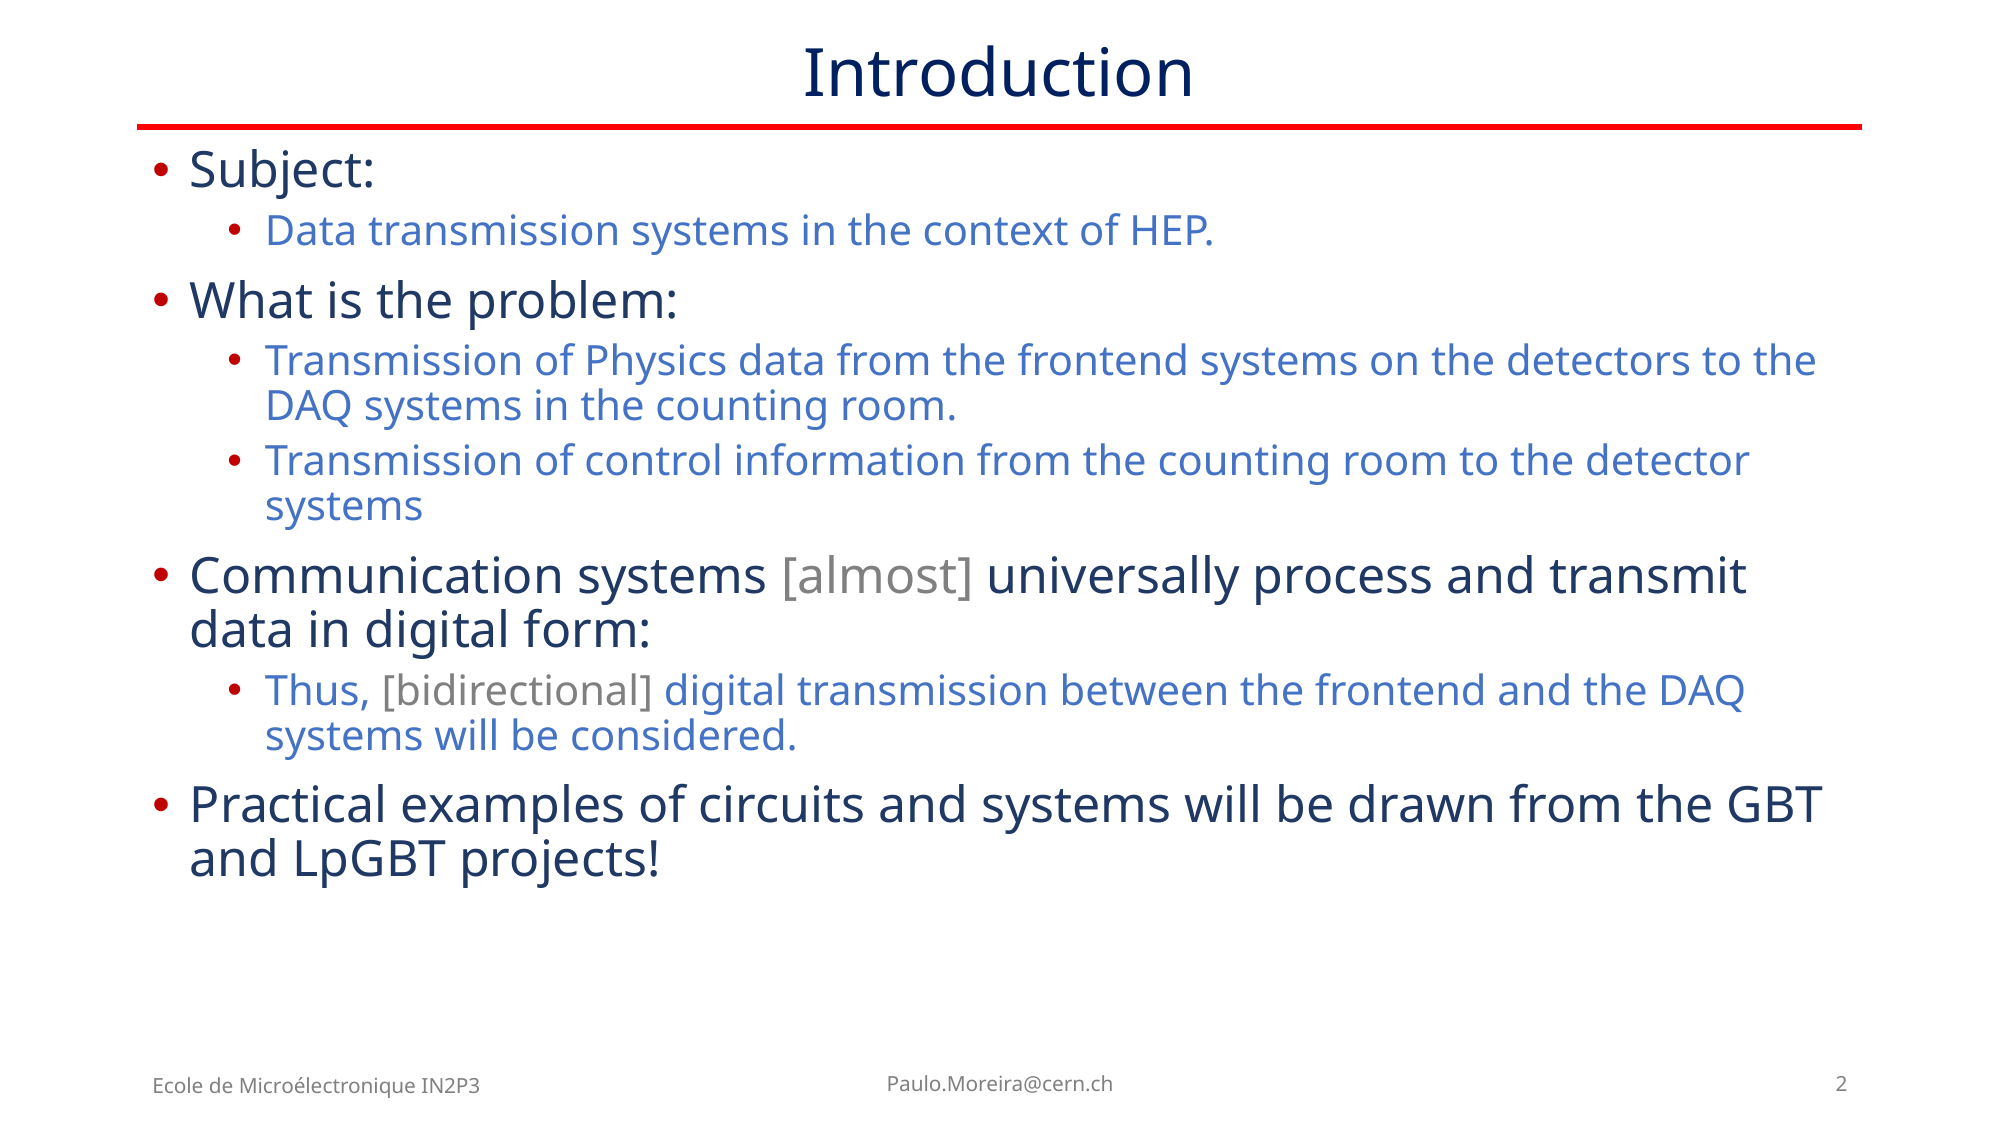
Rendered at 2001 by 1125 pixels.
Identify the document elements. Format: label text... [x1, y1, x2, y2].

slide_number 2 [1412, 1067, 1863, 1103]
list Subject: Data transmission systems in the context of HEP. What is the problem: Transmission of Physics data from the frontend systems on the detectors to the DAQ systems in the counting room. Transmission of control information from the counting room to the detector systems Communication systems [almost] universally process and transmit data in digital form: Thus, [bidirectional] digital transmission between the frontend and the DAQ systems will be considered. Practical examples of circuits and systems will be drawn from the GBT and LpGBT projects! [137, 137, 1863, 1048]
slide_number Ecole de Microélectronique IN2P3 [137, 1067, 588, 1103]
footer Paulo.Moreira@cern.ch [662, 1067, 1338, 1103]
title Introduction [137, 37, 1863, 112]
